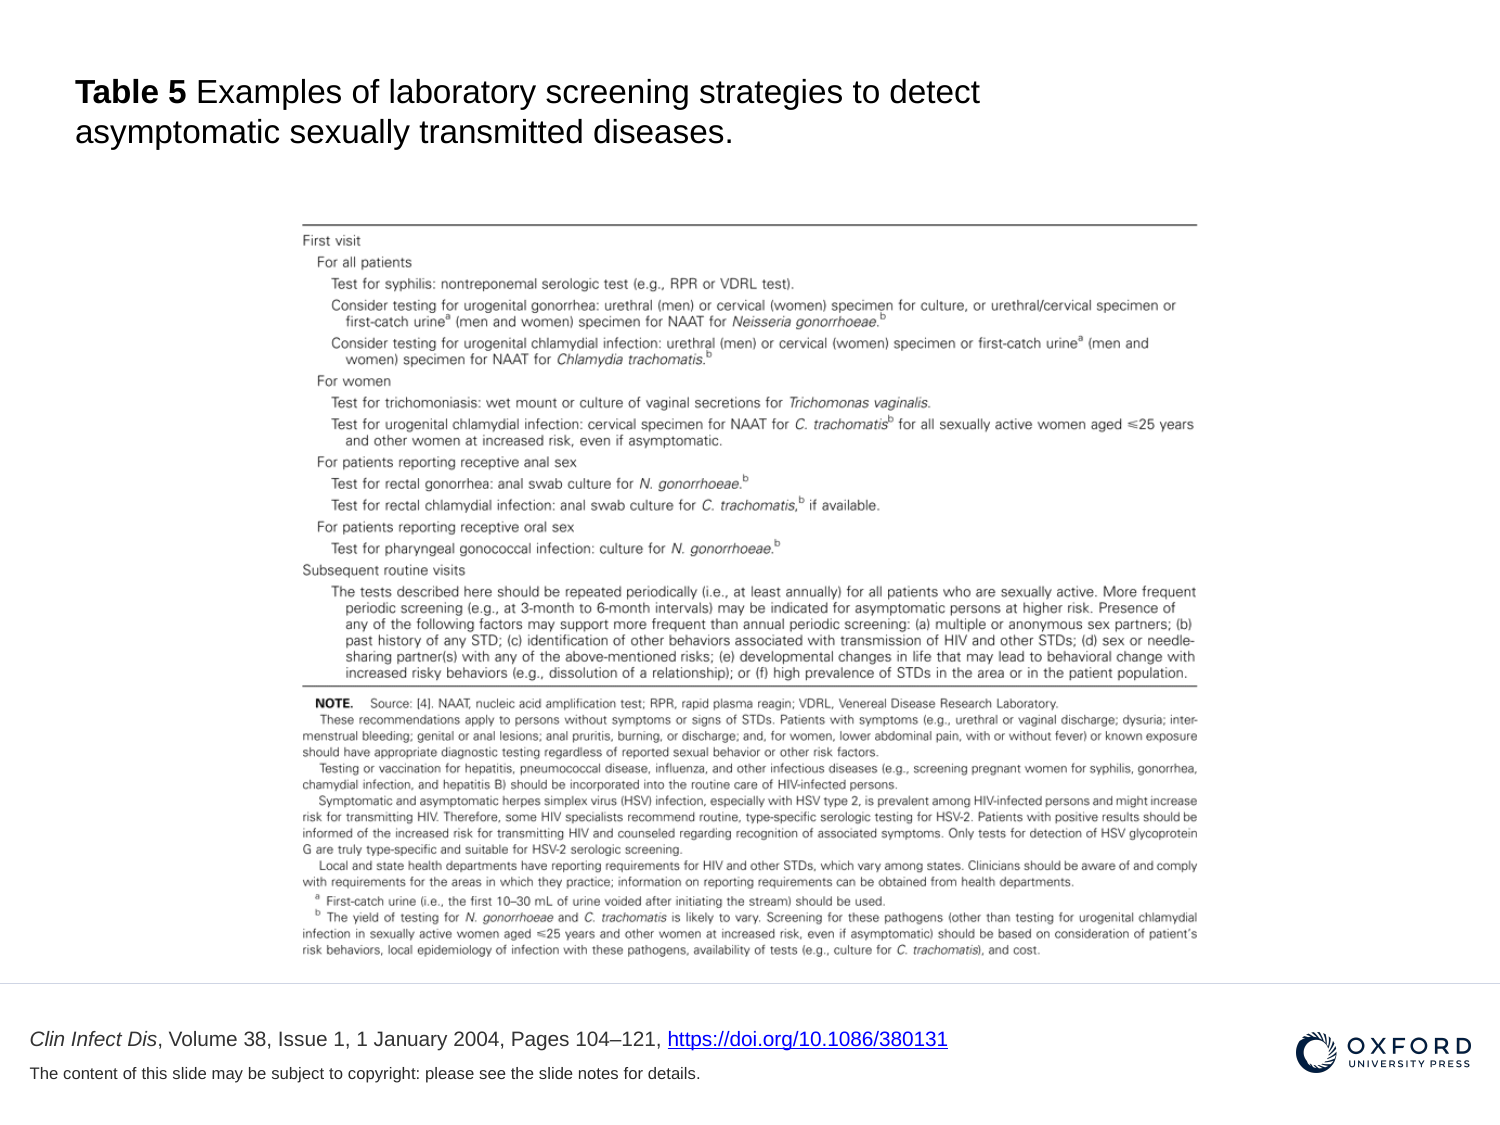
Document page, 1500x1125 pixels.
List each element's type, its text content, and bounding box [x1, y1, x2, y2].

footer Clin Infect Dis, Volume 38, Issue 1, 1 January 2004, Pages 104–121, https://doi.org/10.1086/380131 The content of this slide may be subject to copyright: please see the slide notes for details. [0, 983, 1260, 1125]
picture [302, 224, 1198, 957]
picture [1296, 1032, 1471, 1073]
title Table 5 Examples of laboratory screening strategies to detect asymptomatic sexually transmitted diseases. [75, 69, 1078, 171]
